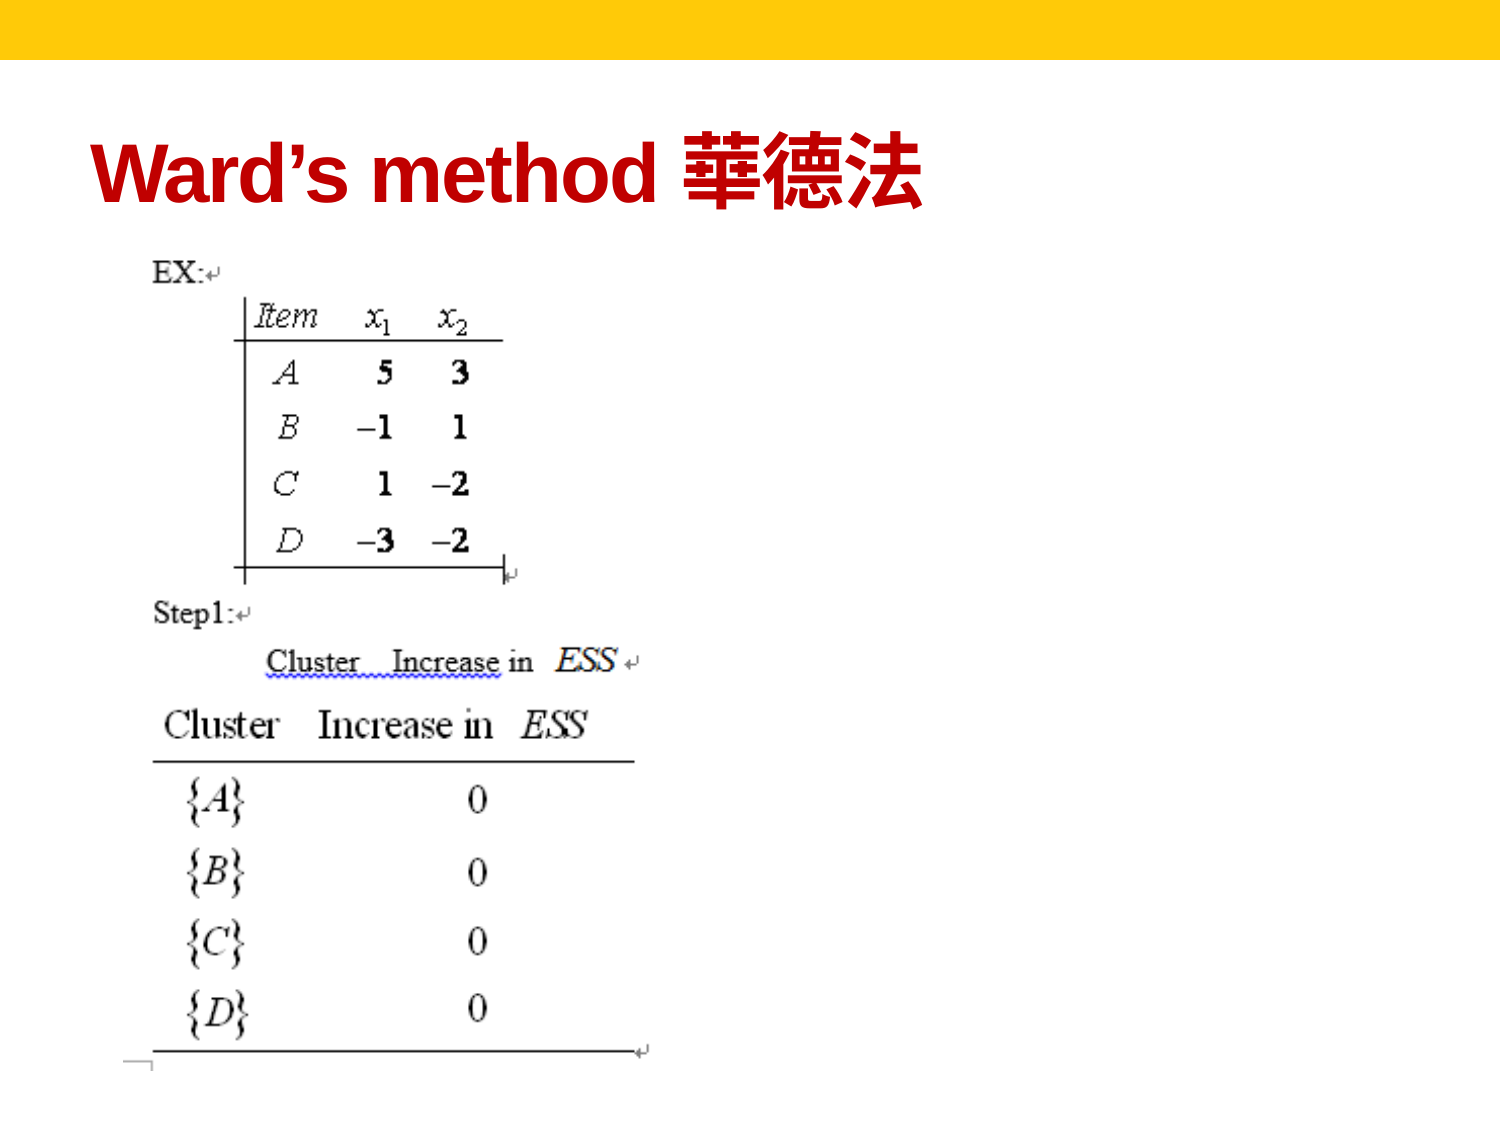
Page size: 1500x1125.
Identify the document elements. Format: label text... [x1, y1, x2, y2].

picture [123, 249, 802, 1071]
title Ward’s method華德法 [75, 87, 1425, 250]
